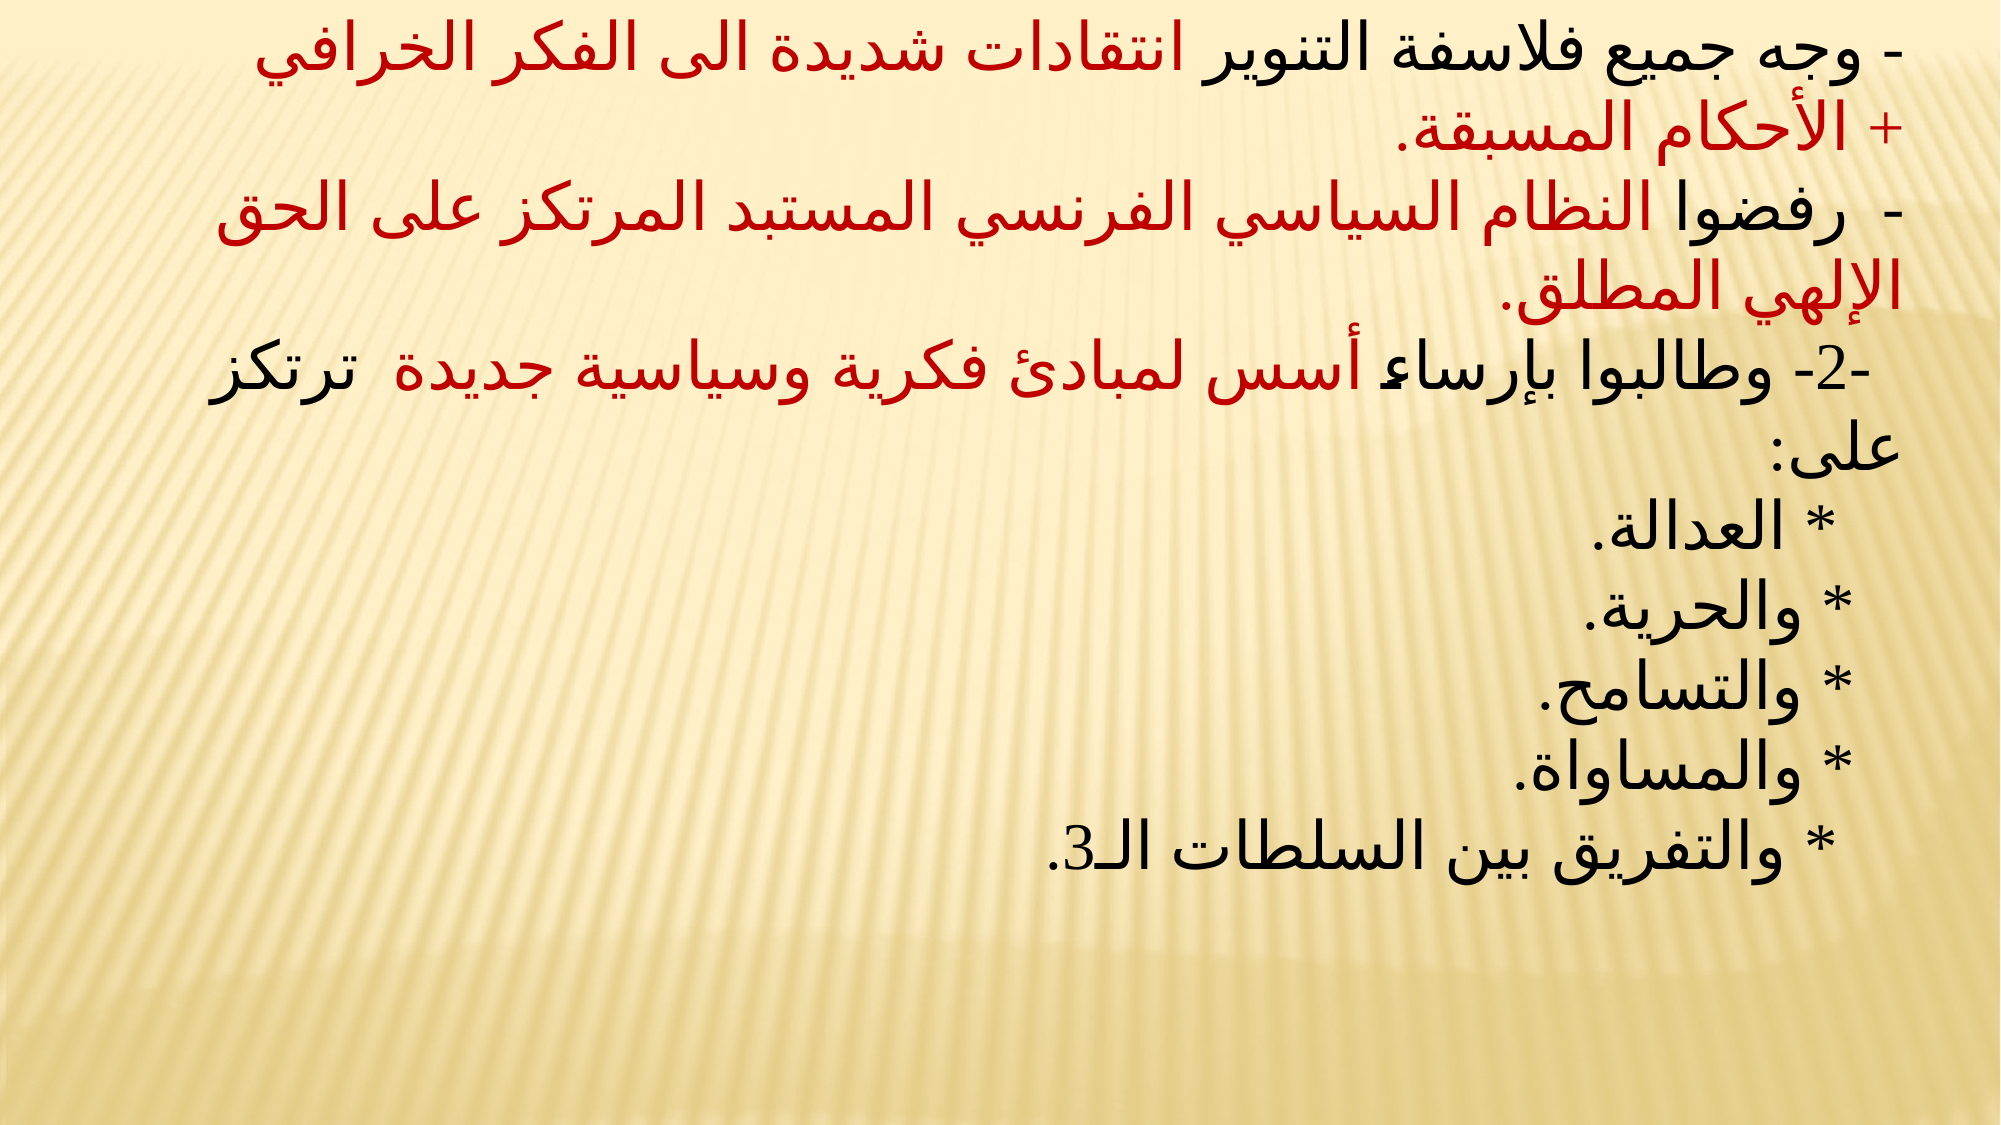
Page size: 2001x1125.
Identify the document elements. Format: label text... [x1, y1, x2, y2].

text_box - وجه جميع فلاسفة التنوير انتقادات شديدة الى الفكر الخرافي + الأحكام المسبقة. - رفضوا النظام السياسي الفرنسي المستبد المرتكز على الحق الإلهي المطلق. -2- وطالبوا بإرساء أسس لمبادئ فكرية وسياسية جديدة ترتكز على: * العدالة. * والحرية. * والتسامح. * والمساواة. * والتفريق بين السلطات الـ3. [192, 0, 1920, 891]
